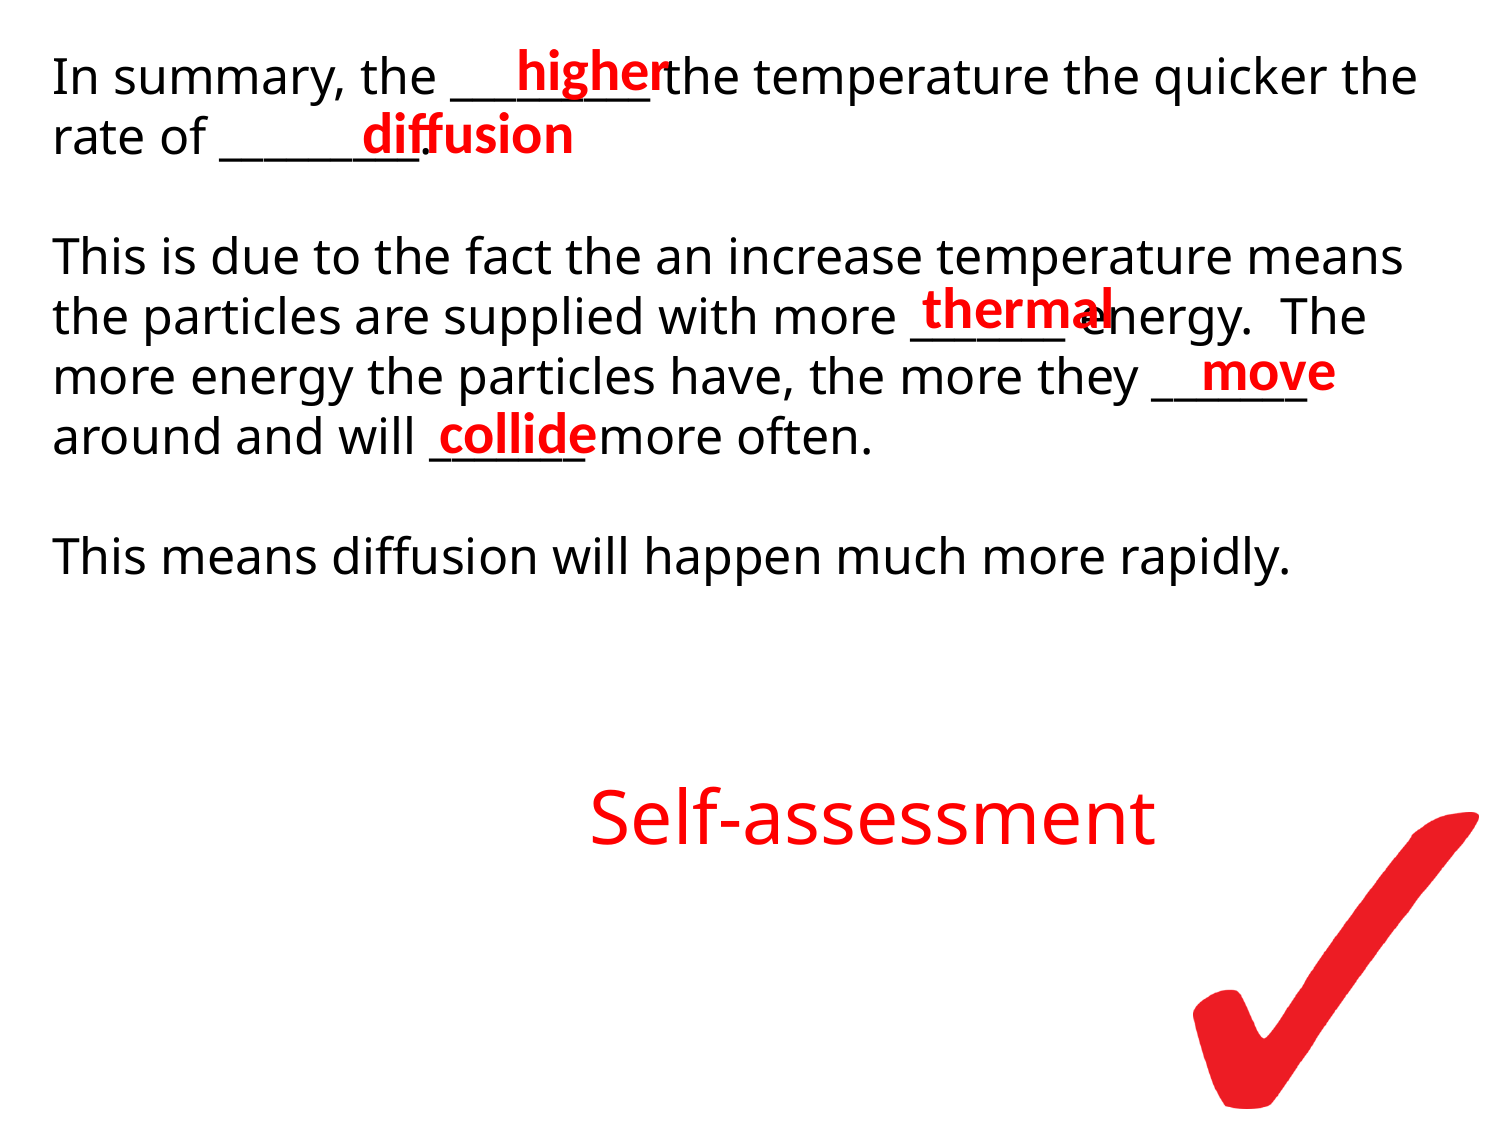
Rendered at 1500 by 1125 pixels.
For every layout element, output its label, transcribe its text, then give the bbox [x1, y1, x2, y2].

picture [1193, 812, 1479, 1109]
text_box diffusion [324, 87, 613, 173]
text_box move [1149, 324, 1388, 410]
text_box Self-assessment [574, 762, 1250, 868]
text_box collide [399, 387, 638, 473]
text_box thermal [899, 262, 1138, 348]
text_box higher [449, 24, 738, 110]
text_box In summary, the _________ the temperature the quicker the rate of _________. This is due to the fact the an increase temperature means the particles are supplied with more _______ energy. The more energy the particles have, the more they _______ around and will _______ more often. This means diffusion will happen much more rapidly. [37, 37, 1463, 593]
